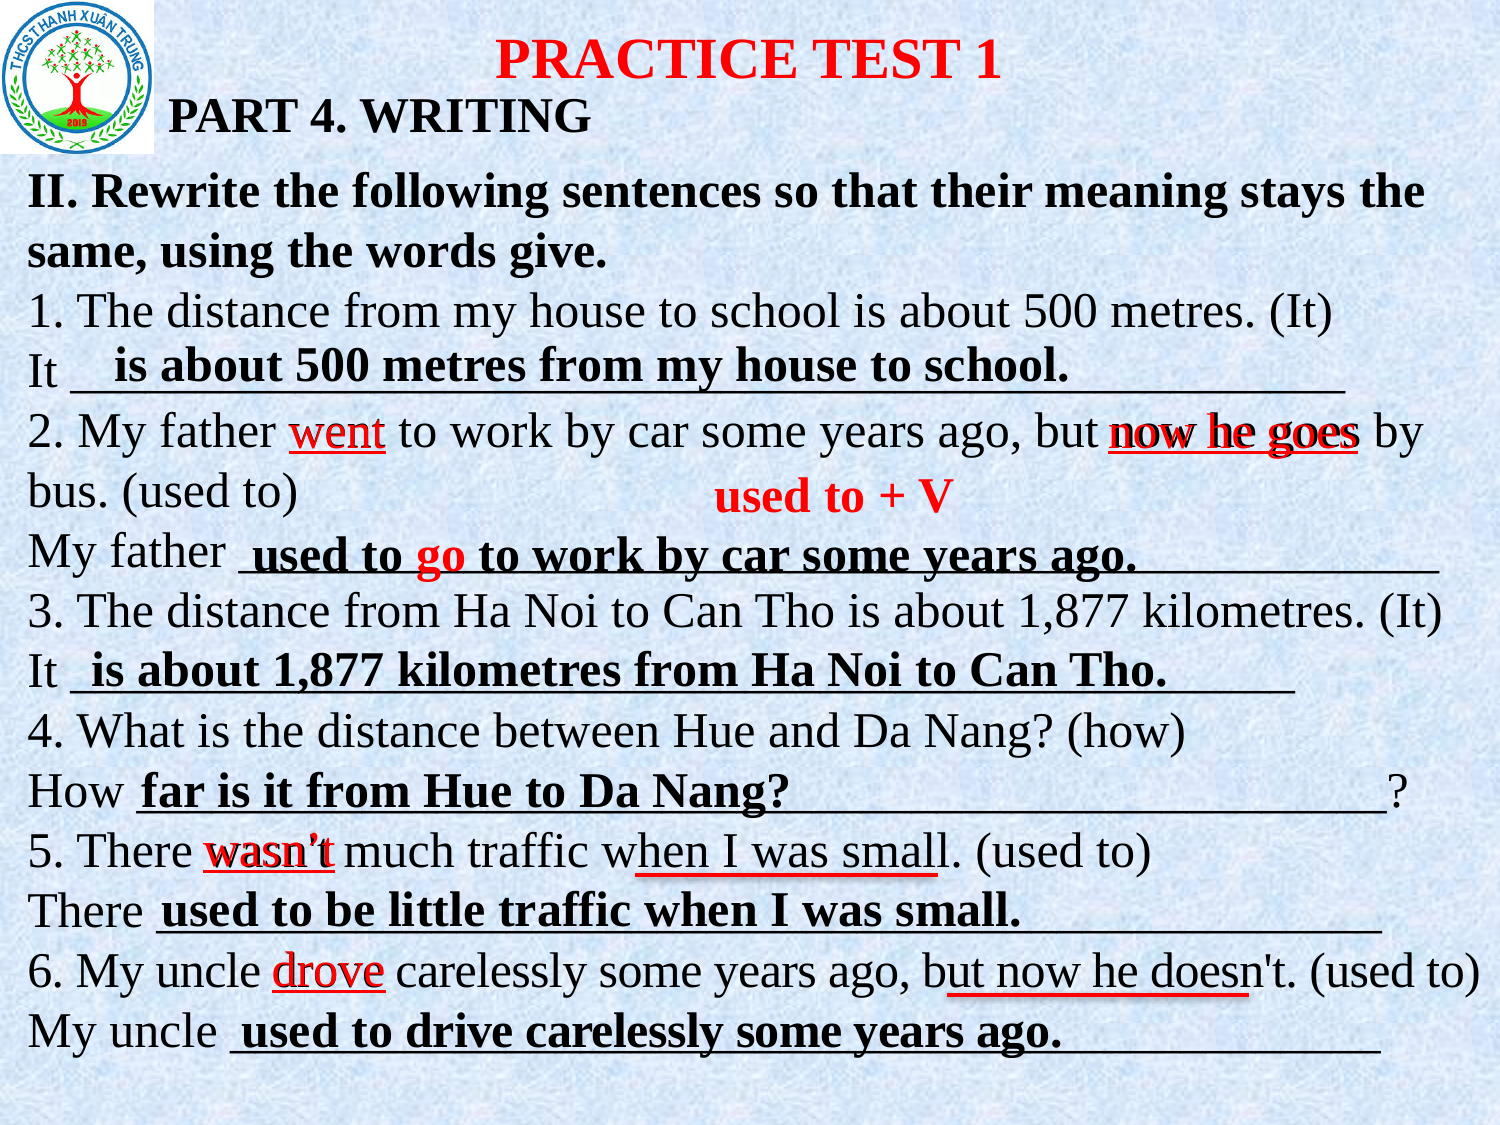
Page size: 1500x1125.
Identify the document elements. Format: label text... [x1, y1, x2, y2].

text_box is about 1,877 kilometres from Ha Noi to Can Tho. [76, 629, 1438, 705]
text_box used to drive carelessly some years ago. [226, 990, 1500, 1065]
text_box PRACTICE TEST 1 [287, 12, 1213, 98]
text_box used to be little traffic when I was small. [146, 869, 1500, 944]
text_box II. Rewrite the following sentences so that their meaning stays the same, using the words give. 1. The distance from my house to school is about 500 metres. (It) It ___________________________________________________ 2. My father went to work by car some years ago, but now he goes by bus. (used to) My father ________________________________________________ 3. The distance from Ha Noi to Can Tho is about 1,877 kilometres. (It) It _________________________________________________ 4. What is the distance between Hue and Da Nang? (how) How __________________________________________________? 5. There wasn't much traffic when I was small. (used to) There _________________________________________________ 6. My uncle drove carelessly some years ago, but now he doesn't. (used to) My uncle ______________________________________________ [12, 149, 1500, 1065]
text_box wasn’t [188, 809, 374, 885]
text_box went [273, 390, 424, 466]
text_box PART 4. WRITING [159, 74, 1117, 150]
picture [0, 0, 1500, 1125]
text_box used to + V [699, 455, 1013, 530]
text_box now he goes [1093, 390, 1406, 466]
text_box used to go to work by car some years ago. [237, 513, 1337, 589]
text_box far is it from Hue to Da Nang? [126, 749, 1488, 825]
text_box is about 500 metres from my house to school. [99, 324, 1199, 399]
text_box drove [256, 929, 443, 1005]
